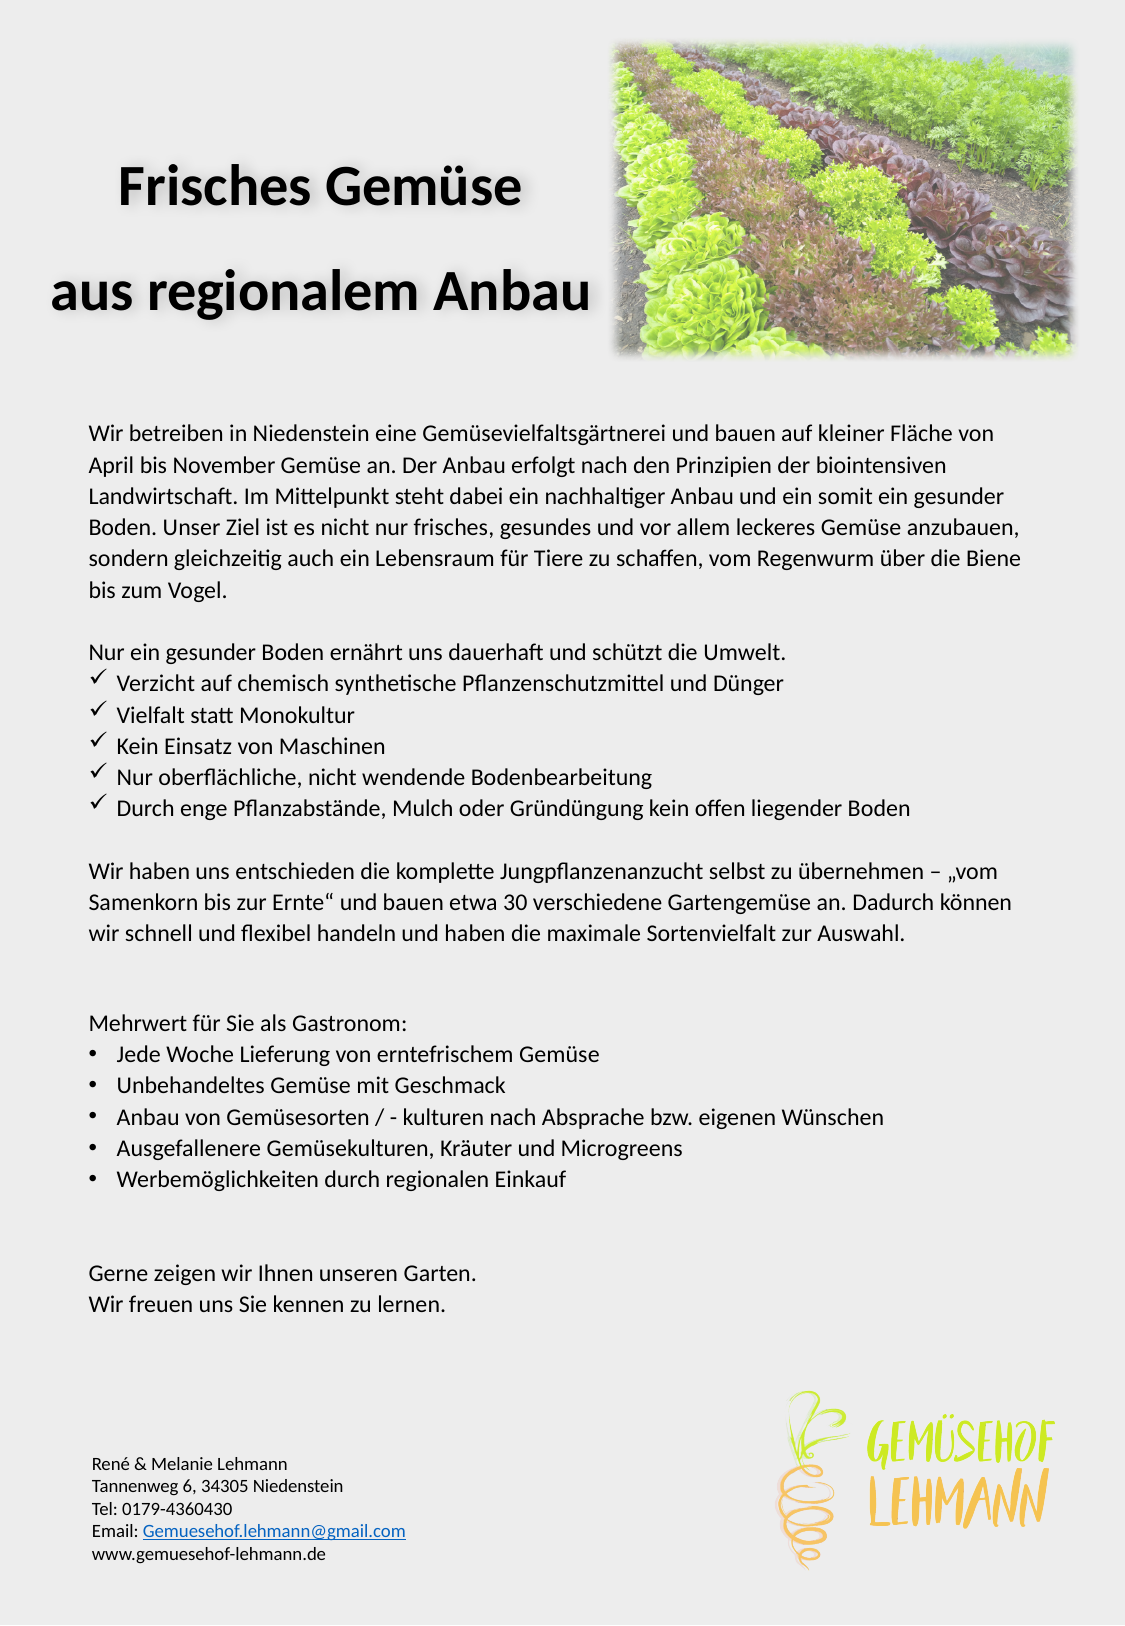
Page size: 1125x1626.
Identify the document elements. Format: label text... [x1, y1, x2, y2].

picture [606, 36, 1081, 363]
text_box Frisches Gemüse aus regionalem Anbau [0, 104, 606, 330]
text_box Wir betreiben in Niedenstein eine Gemüsevielfaltsgärtnerei und bauen auf kleiner Fläche von April bis November Gemüse an. Der Anbau erfolgt nach den Prinzipien der biointensiven Landwirtschaft. Im Mittelpunkt steht dabei ein nachhaltiger Anbau und ein somit ein gesunder Boden. Unser Ziel ist es nicht nur frisches, gesundes und vor allem leckeres Gemüse anzubauen, sondern gleichzeitig auch ein Lebensraum für Tiere zu schaffen, vom Regenwurm über die Biene bis zum Vogel. Nur ein gesunder Boden ernährt uns dauerhaft und schützt die Umwelt. Verzicht auf chemisch synthetische Pflanzenschutzmittel und Dünger Vielfalt statt Monokultur Kein Einsatz von Maschinen Nur oberflächliche, nicht wendende Bodenbearbeitung Durch enge Pflanzabstände, Mulch oder Gründüngung kein offen liegender Boden Wir haben uns entschieden die komplette Jungpflanzenanzucht selbst zu übernehmen – „vom Samenkorn bis zur Ernte“ und bauen etwa 30 verschiedene Gartengemüse an. Dadurch können wir schnell und flexibel handeln und haben die maximale Sortenvielfalt zur Auswahl. [73, 408, 1052, 954]
text_box René & Melanie Lehmann Tannenweg 6, 34305 Niedenstein Tel: 0179-4360430 Email: Gemuesehof.lehmann@gmail.com www.gemuesehof-lehmann.de [77, 1421, 421, 1572]
text_box Mehrwert für Sie als Gastronom: Jede Woche Lieferung von erntefrischem Gemüse Unbehandeltes Gemüse mit Geschmack Anbau von Gemüsesorten / - kulturen nach Absprache bzw. eigenen Wünschen Ausgefallenere Gemüsekulturen, Kräuter und Microgreens Werbemöglichkeiten durch regionalen Einkauf Gerne zeigen wir Ihnen unseren Garten. Wir freuen uns Sie kennen zu lernen. [73, 997, 1013, 1354]
picture [754, 1367, 1081, 1578]
